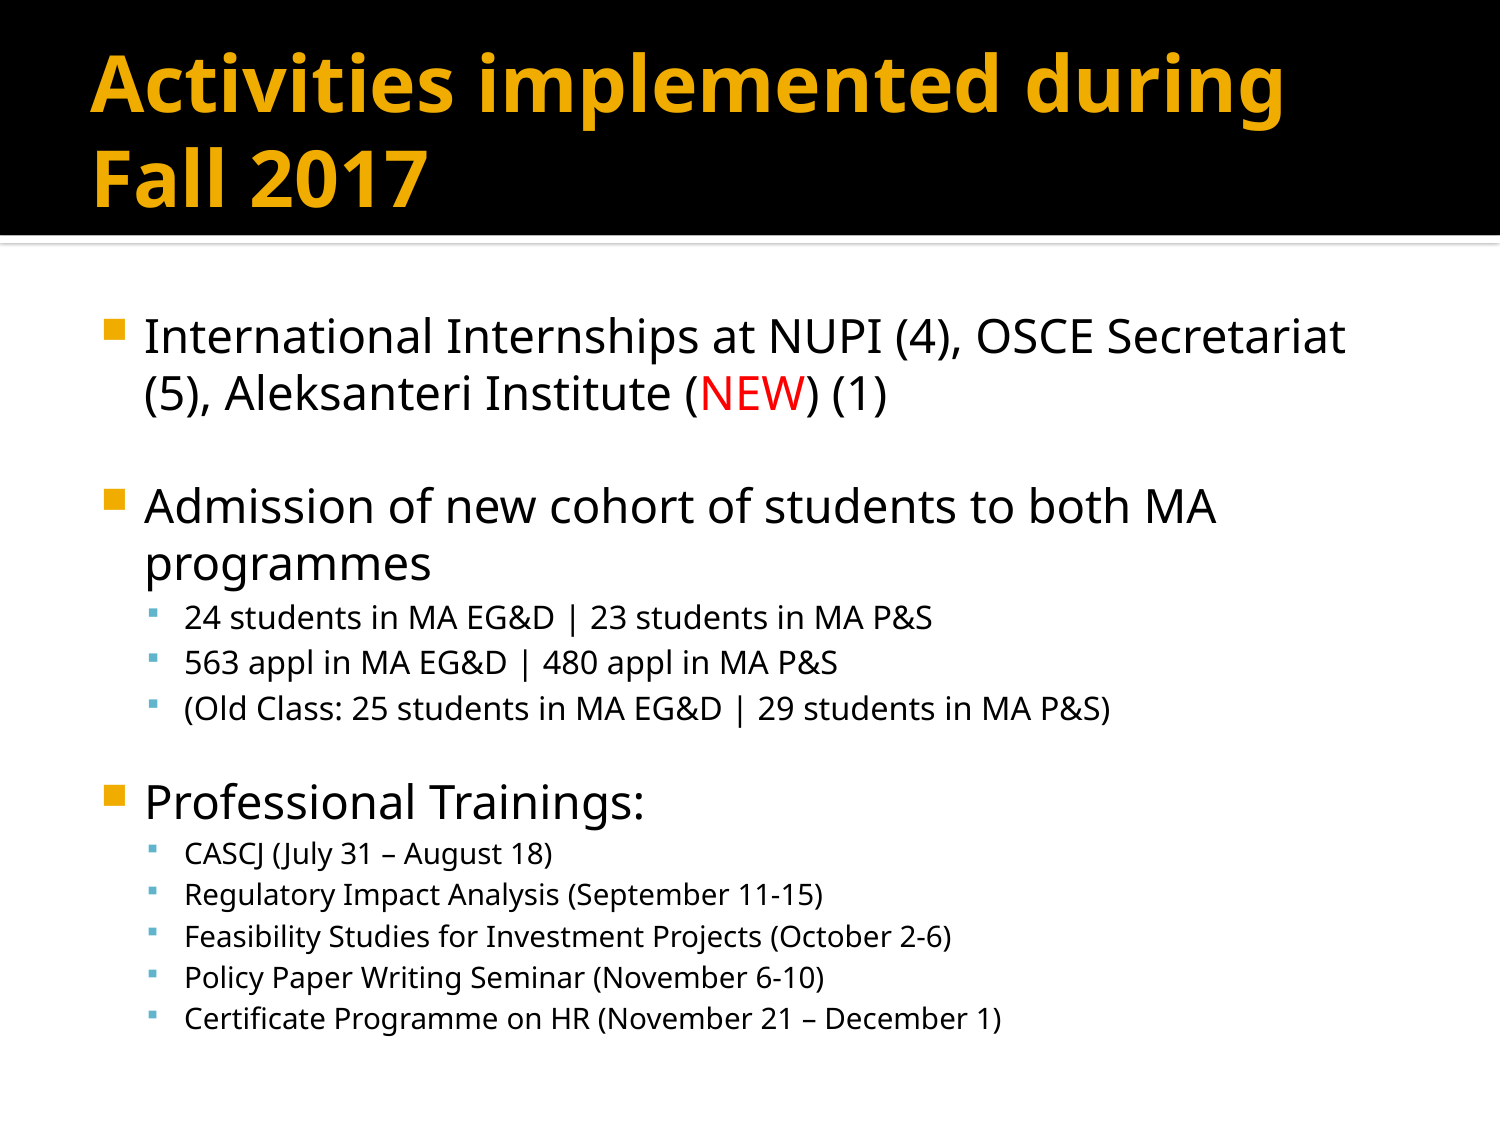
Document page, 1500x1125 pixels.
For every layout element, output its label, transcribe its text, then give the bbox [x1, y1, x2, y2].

title Activities implemented during Fall 2017 [75, 25, 1425, 231]
list International Internships at NUPI (4), OSCE Secretariat (5), Aleksanteri Institute (NEW) (1) Admission of new cohort of students to both MA programmes 24 students in MA EG&D | 23 students in MA P&S 563 appl in MA EG&D | 480 appl in MA P&S (Old Class: 25 students in MA EG&D | 29 students in MA P&S) Professional Trainings: CASCJ (July 31 – August 18) Regulatory Impact Analysis (September 11-15) Feasibility Studies for Investment Projects (October 2-6) Policy Paper Writing Seminar (November 6-10) Certificate Programme on HR (November 21 – December 1) [75, 291, 1425, 1050]
